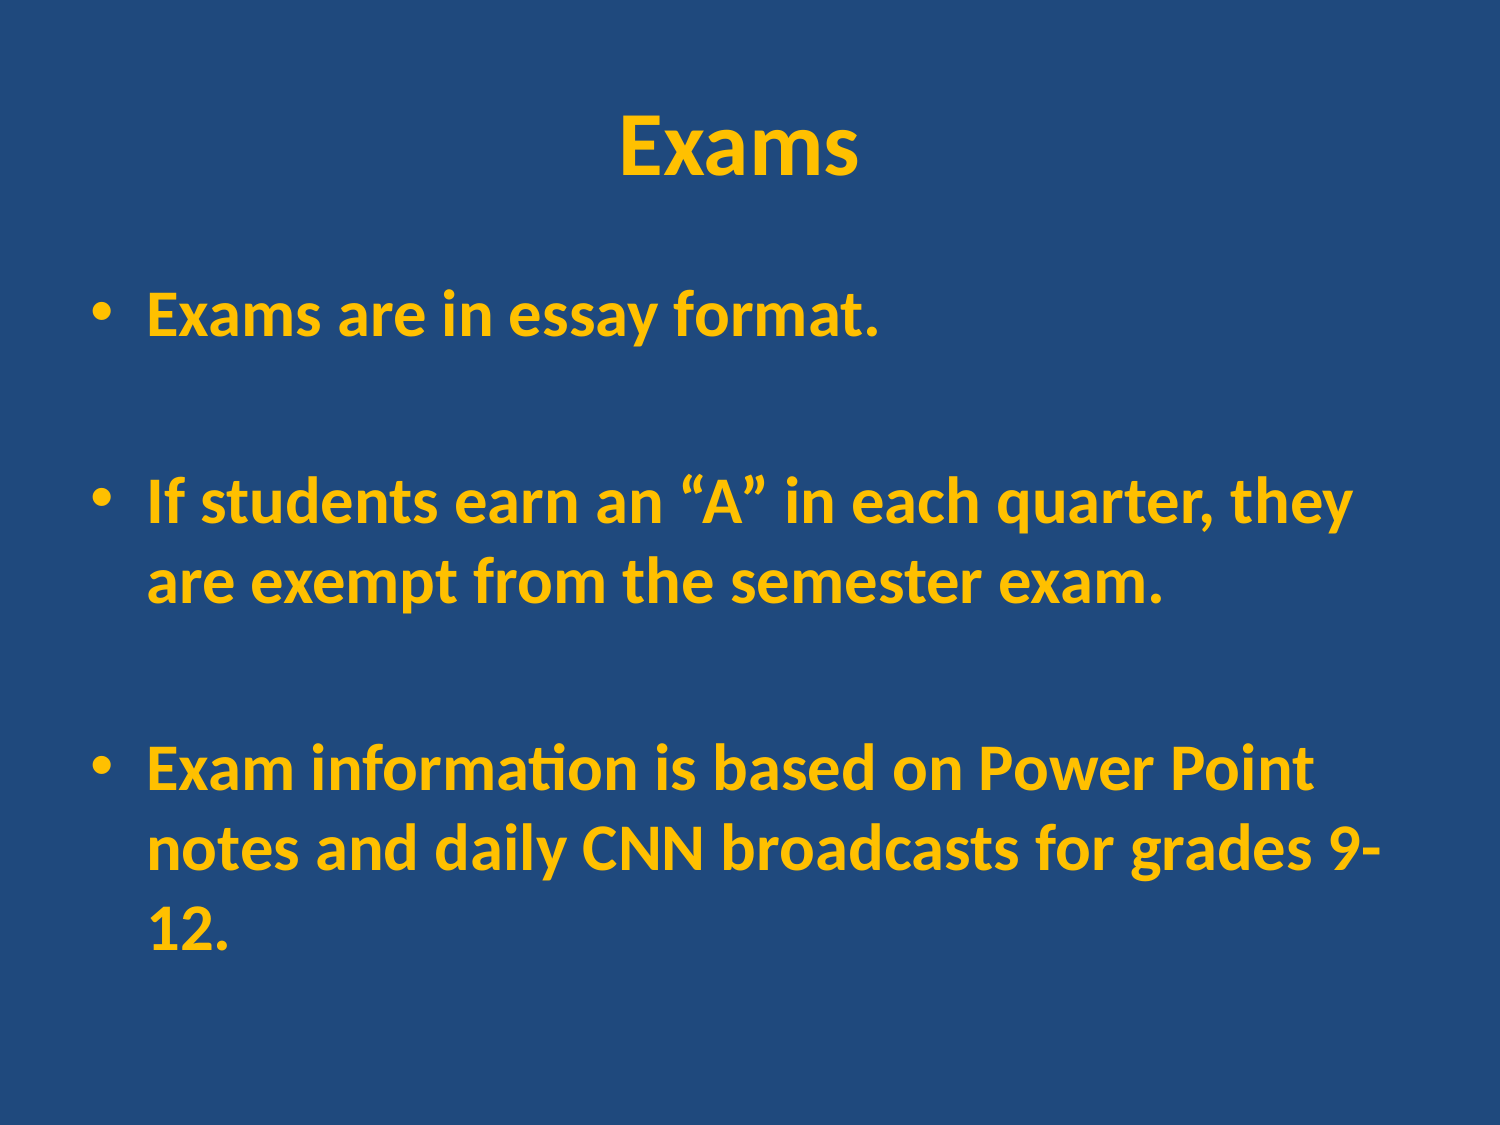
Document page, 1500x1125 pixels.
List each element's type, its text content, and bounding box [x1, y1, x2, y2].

title Exams [75, 45, 1425, 233]
list Exams are in essay format. If students earn an “A” in each quarter, they are exempt from the semester exam. Exam information is based on Power Point notes and daily CNN broadcasts for grades 9-12. [75, 262, 1425, 1005]
